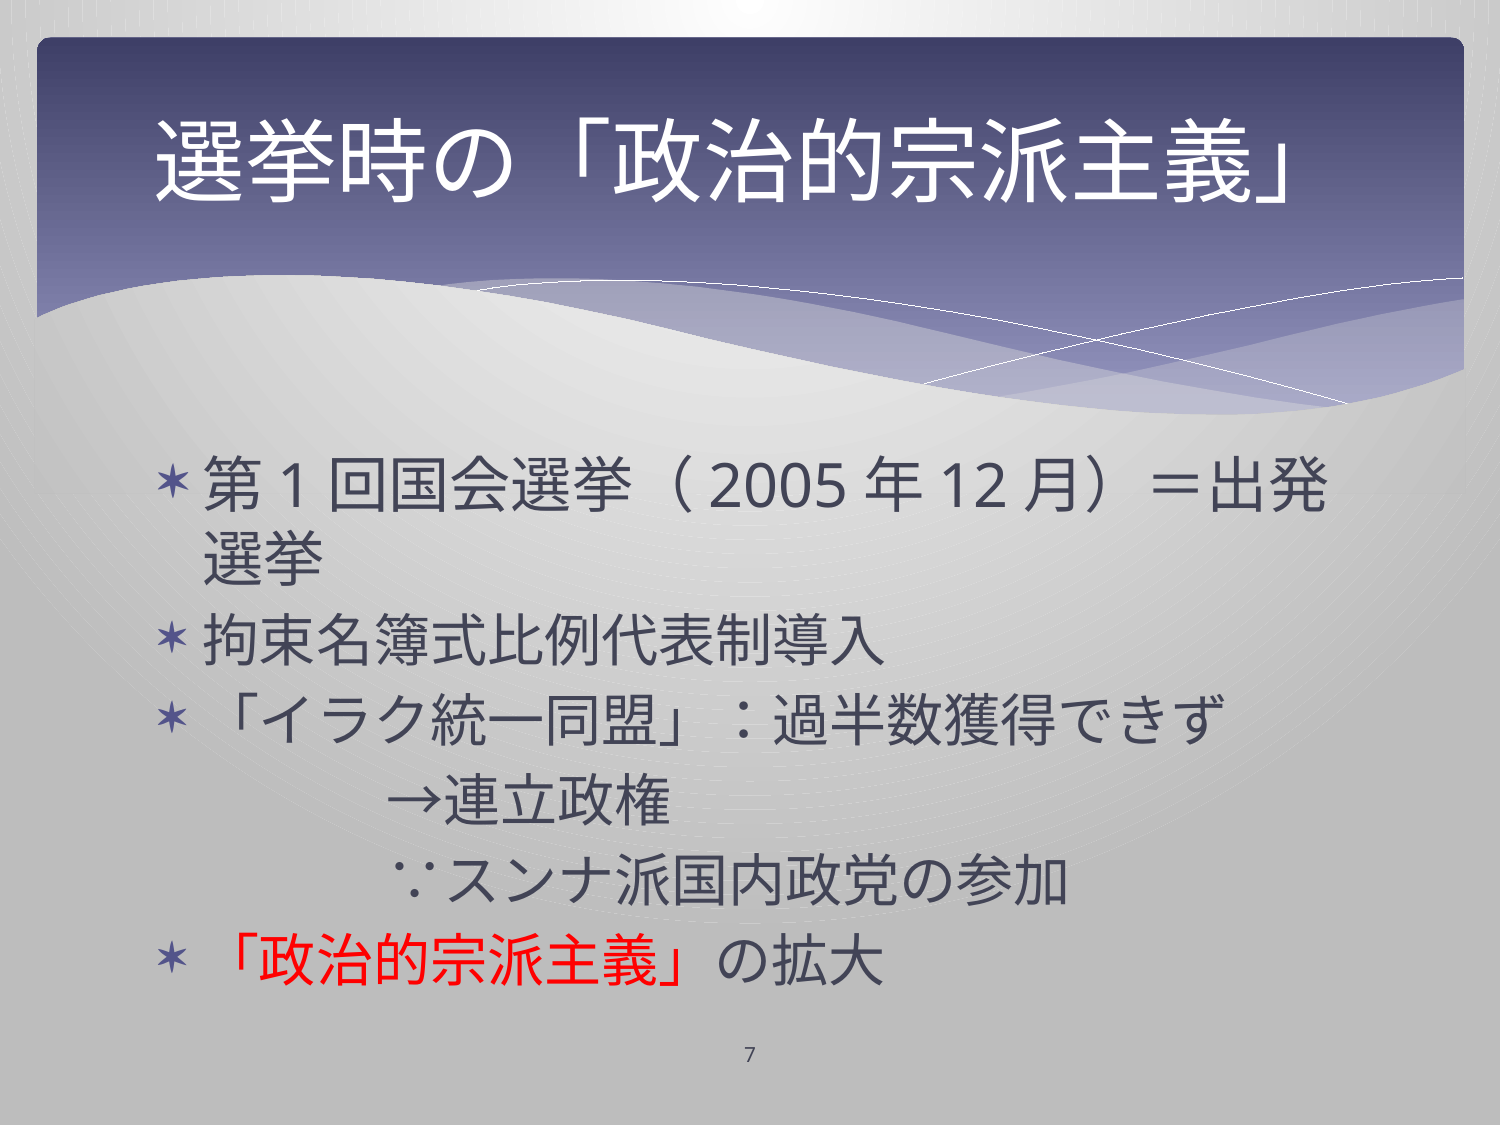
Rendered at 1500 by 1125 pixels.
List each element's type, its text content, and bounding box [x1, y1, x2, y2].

list 第1回国会選挙（2005年12月）＝出発選挙 拘束名簿式比例代表制導入 「イラク統一同盟」：過半数獲得できず →連立政権 ∵スンナ派国内政党の参加 「政治的宗派主義」の拡大 [143, 438, 1359, 1005]
title 選挙時の「政治的宗派主義」 [75, 55, 1425, 261]
slide_number 7 [654, 1025, 846, 1086]
